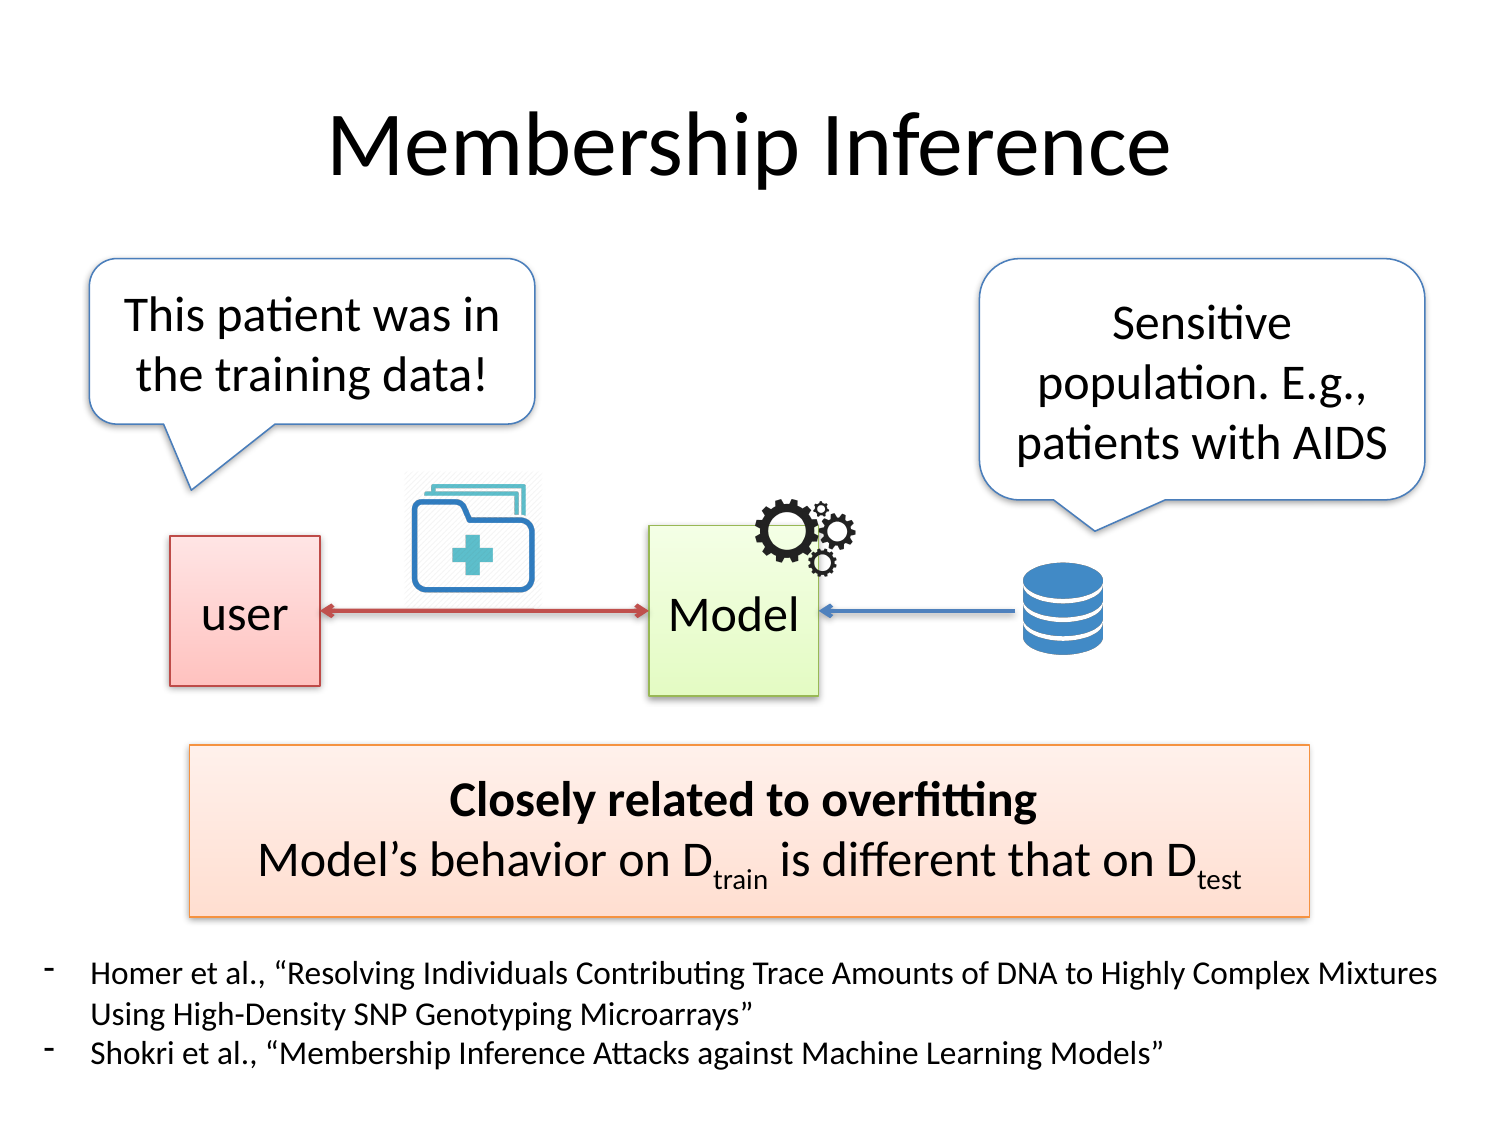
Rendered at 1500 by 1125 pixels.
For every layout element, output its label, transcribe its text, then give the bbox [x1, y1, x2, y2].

text_box This patient was in the training data! [88, 257, 536, 491]
text_box Homer et al., “Resolving Individuals Contributing Trace Amounts of DNA to Highly Complex Mixtures Using High-Density SNP Genotyping Microarrays” Shokri et al., “Membership Inference Attacks against Machine Learning Models” [28, 944, 1489, 1079]
text_box Closely related to overfitting Model’s behavior on Dtrain is different that on Dtest [189, 744, 1310, 918]
picture [403, 469, 543, 609]
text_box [648, 499, 856, 697]
picture [1014, 562, 1112, 660]
text_box user [169, 535, 321, 687]
text_box Sensitive population. E.g., patients with AIDS [978, 257, 1426, 532]
title Membership Inference [75, 45, 1425, 233]
